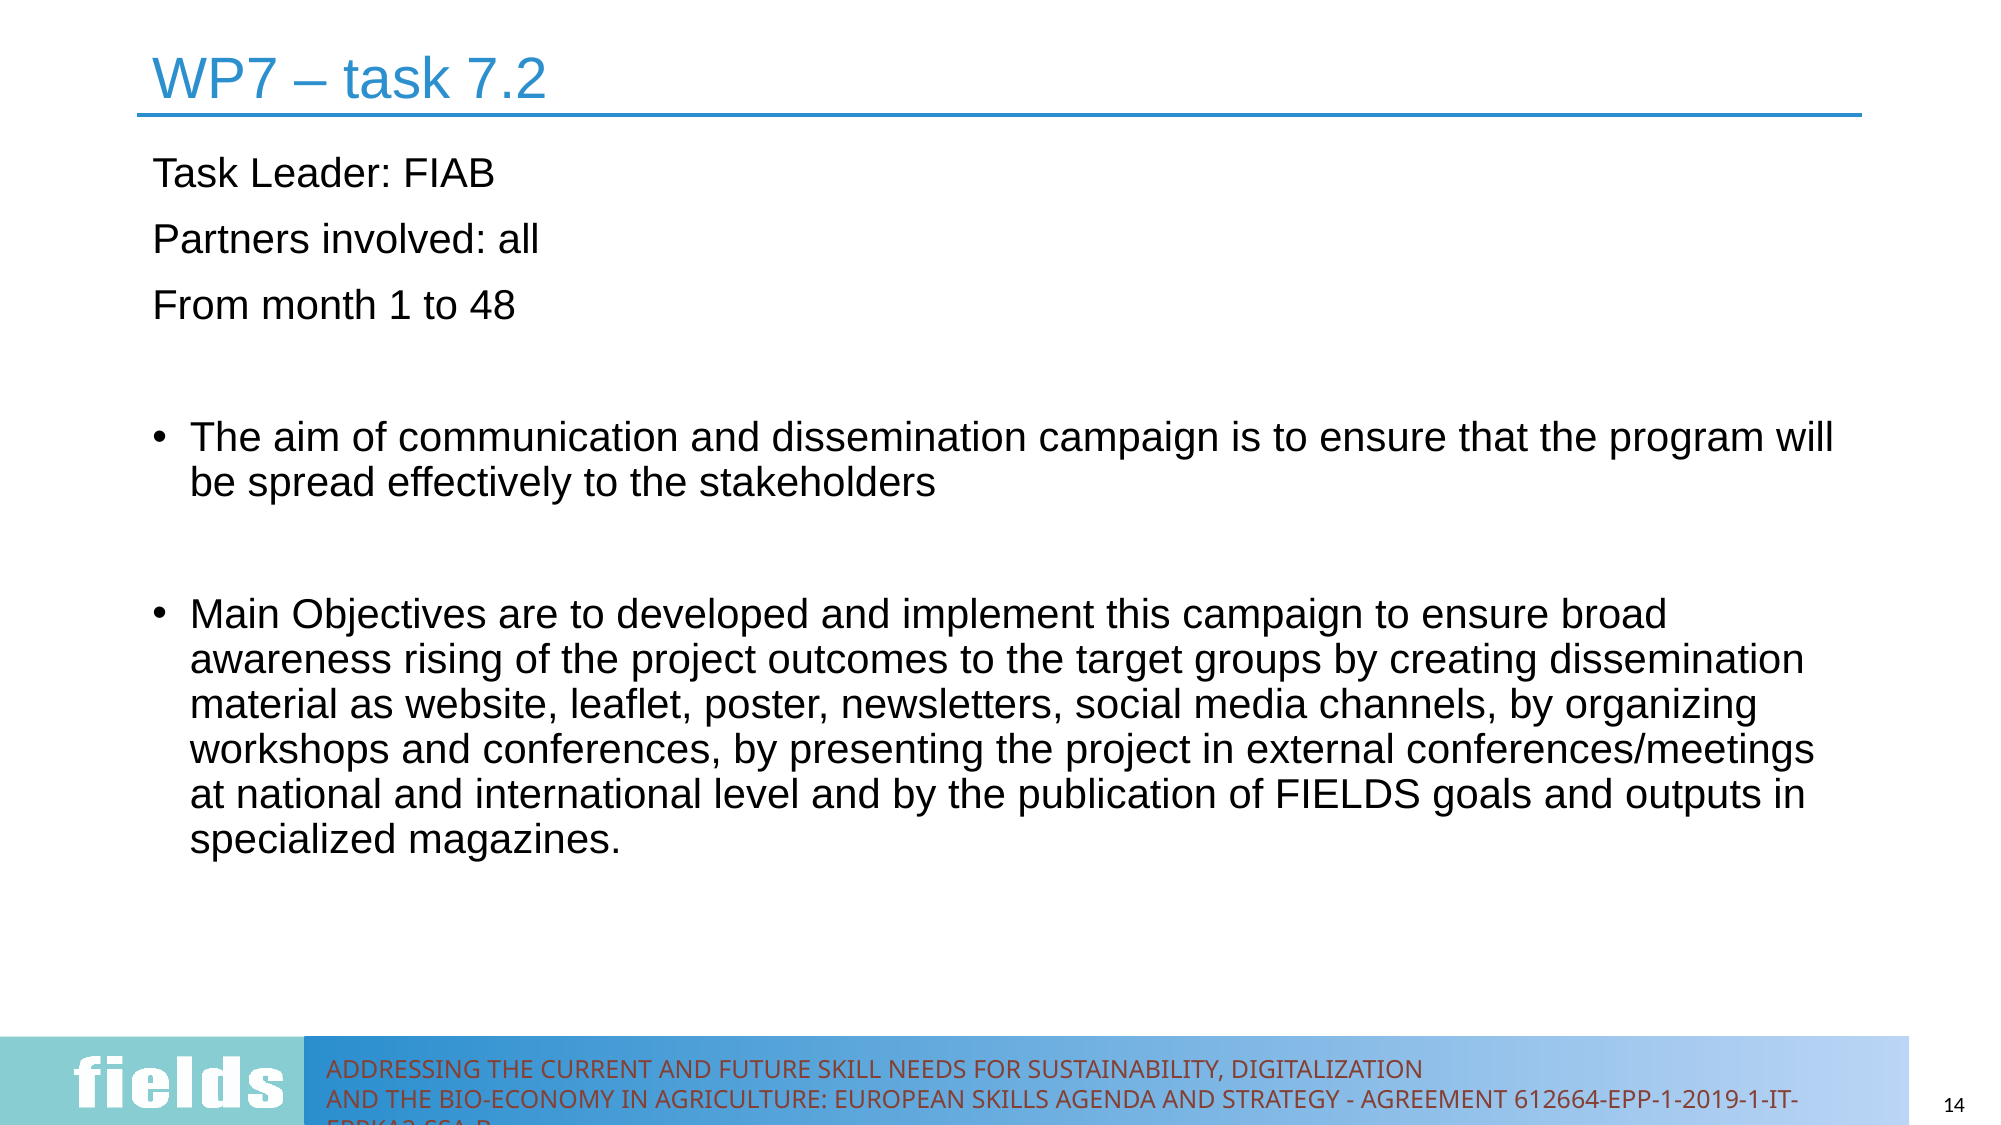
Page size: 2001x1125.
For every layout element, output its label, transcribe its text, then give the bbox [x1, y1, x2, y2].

list Task Leader: FIAB Partners involved: all From month 1 to 48 The aim of communication and dissemination campaign is to ensure that the program will be spread effectively to the stakeholders Main Objectives are to developed and implement this campaign to ensure broad awareness rising of the project outcomes to the target groups by creating dissemination material as website, leaflet, poster, newsletters, social media channels, by organizing workshops and conferences, by presenting the project in external conferences/meetings at national and international level and by the publication of FIELDS goals and outputs in specialized magazines. [137, 144, 1863, 1070]
slide_number 14 [1530, 1085, 1981, 1123]
title WP7 – task 7.2 [137, 40, 1863, 130]
picture [70, 1056, 283, 1108]
